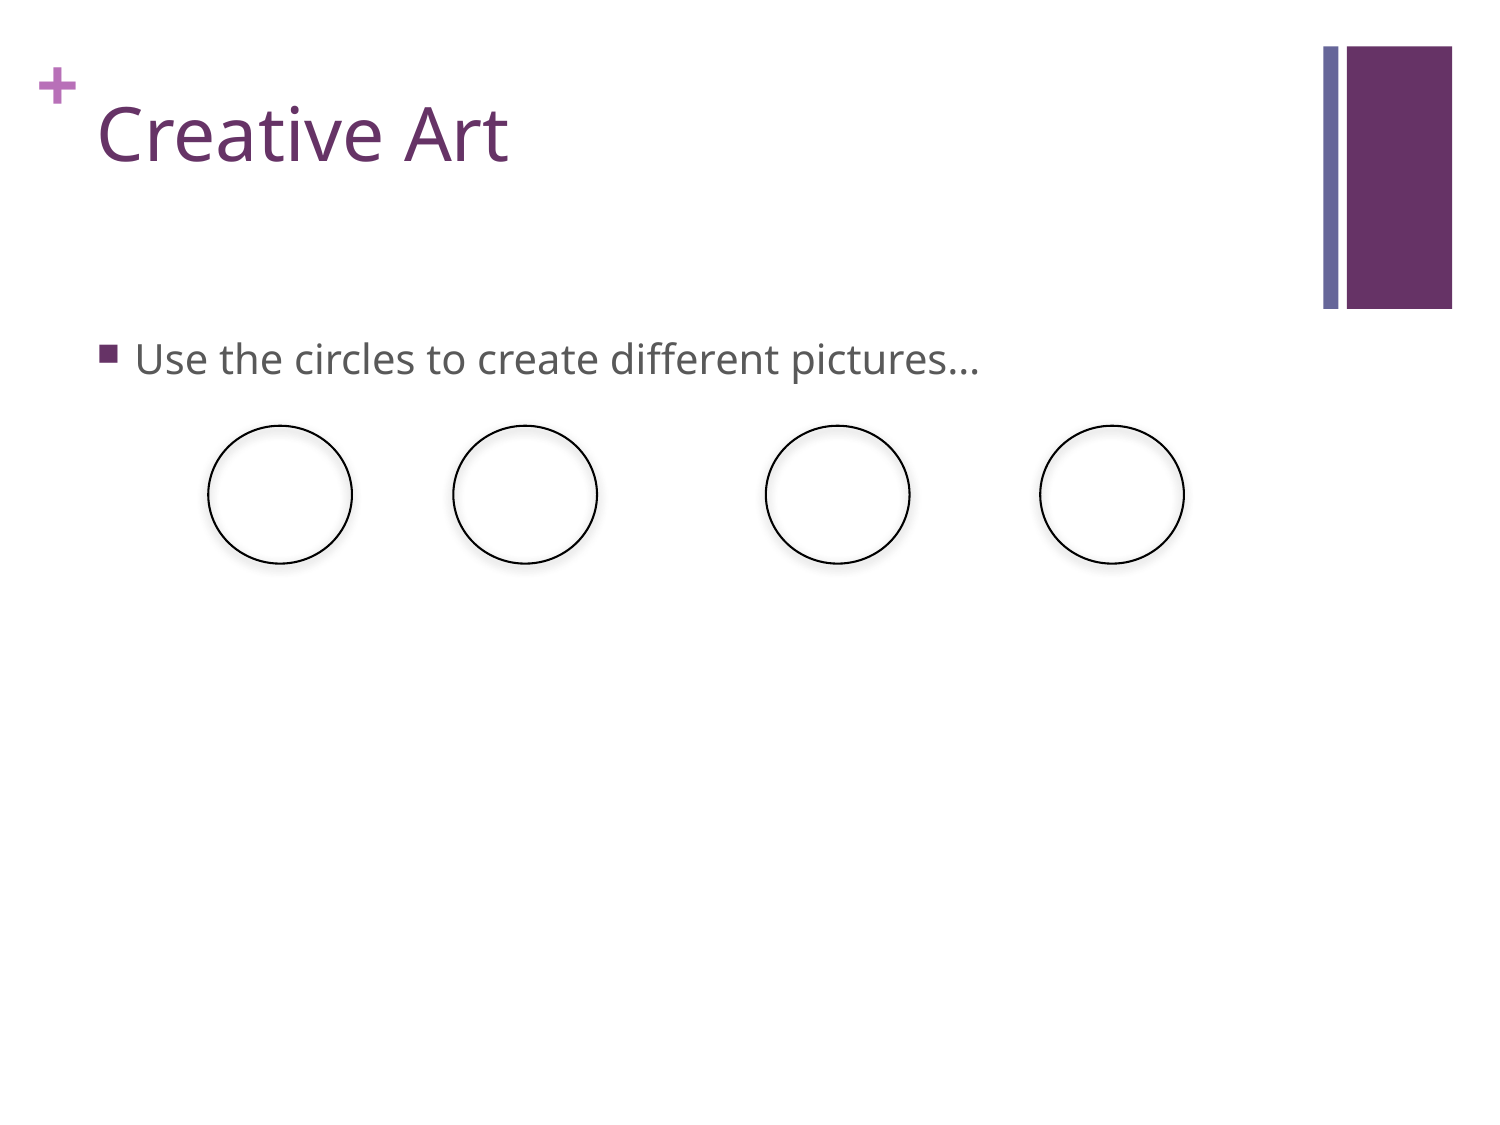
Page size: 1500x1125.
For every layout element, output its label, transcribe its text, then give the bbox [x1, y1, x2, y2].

list Use the circles to create different pictures… [81, 324, 1322, 1005]
text_box [764, 424, 911, 565]
text_box [452, 424, 599, 565]
text_box [1039, 424, 1185, 565]
title Creative Art [81, 79, 1322, 263]
text_box [207, 424, 354, 565]
